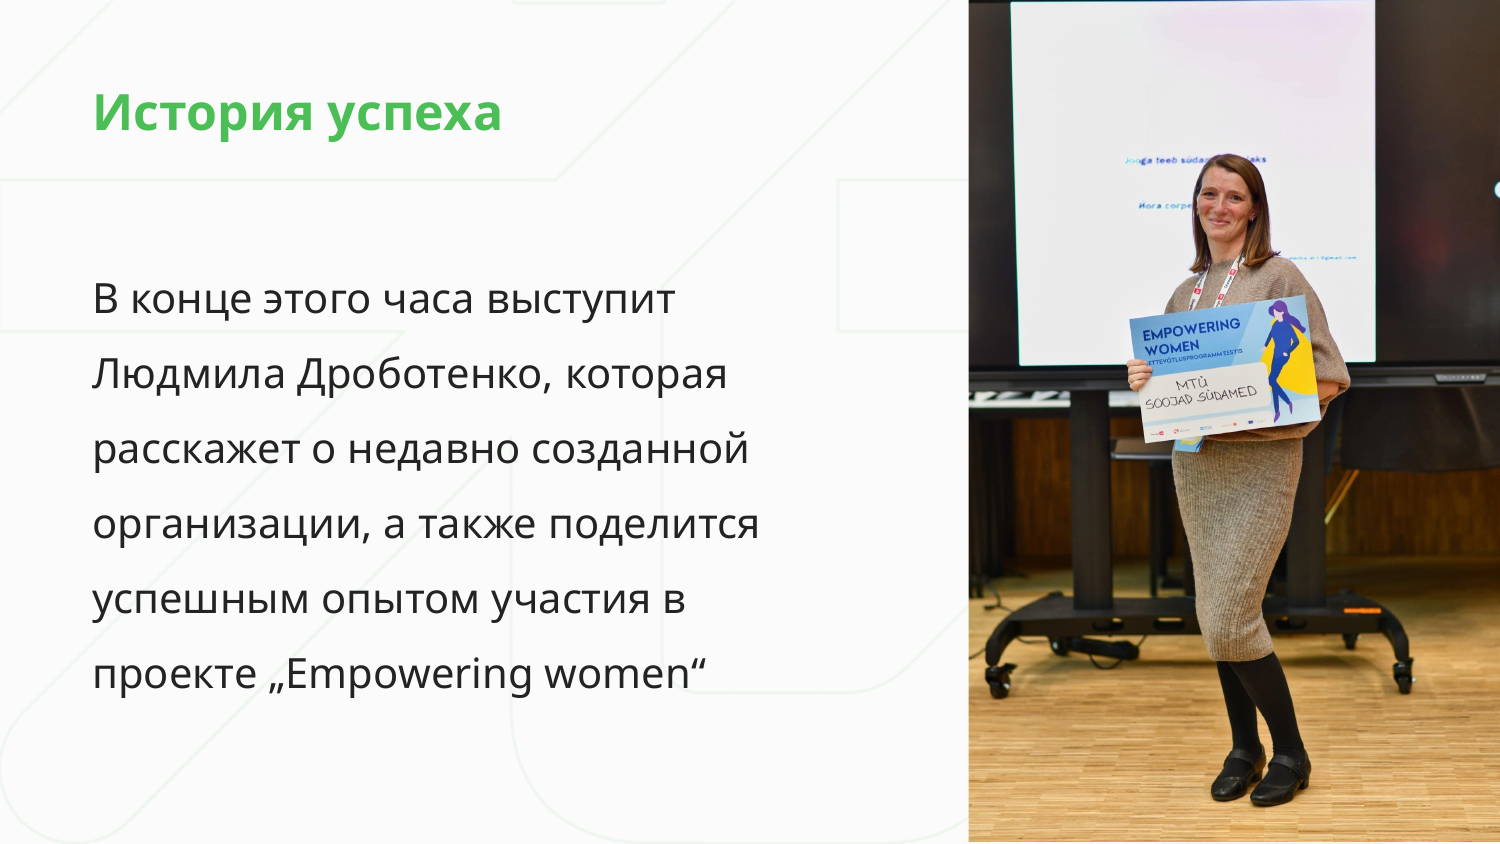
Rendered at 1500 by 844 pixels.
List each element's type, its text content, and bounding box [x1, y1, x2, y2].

title История успеха [77, 73, 876, 237]
list В конце этого часа выступит Людмила Дроботенко, которая расскажет о недавно созданной организации, а также поделится успешным опытом участия в проекте „Empowering women“ [77, 239, 876, 362]
picture [0, 0, 1500, 844]
